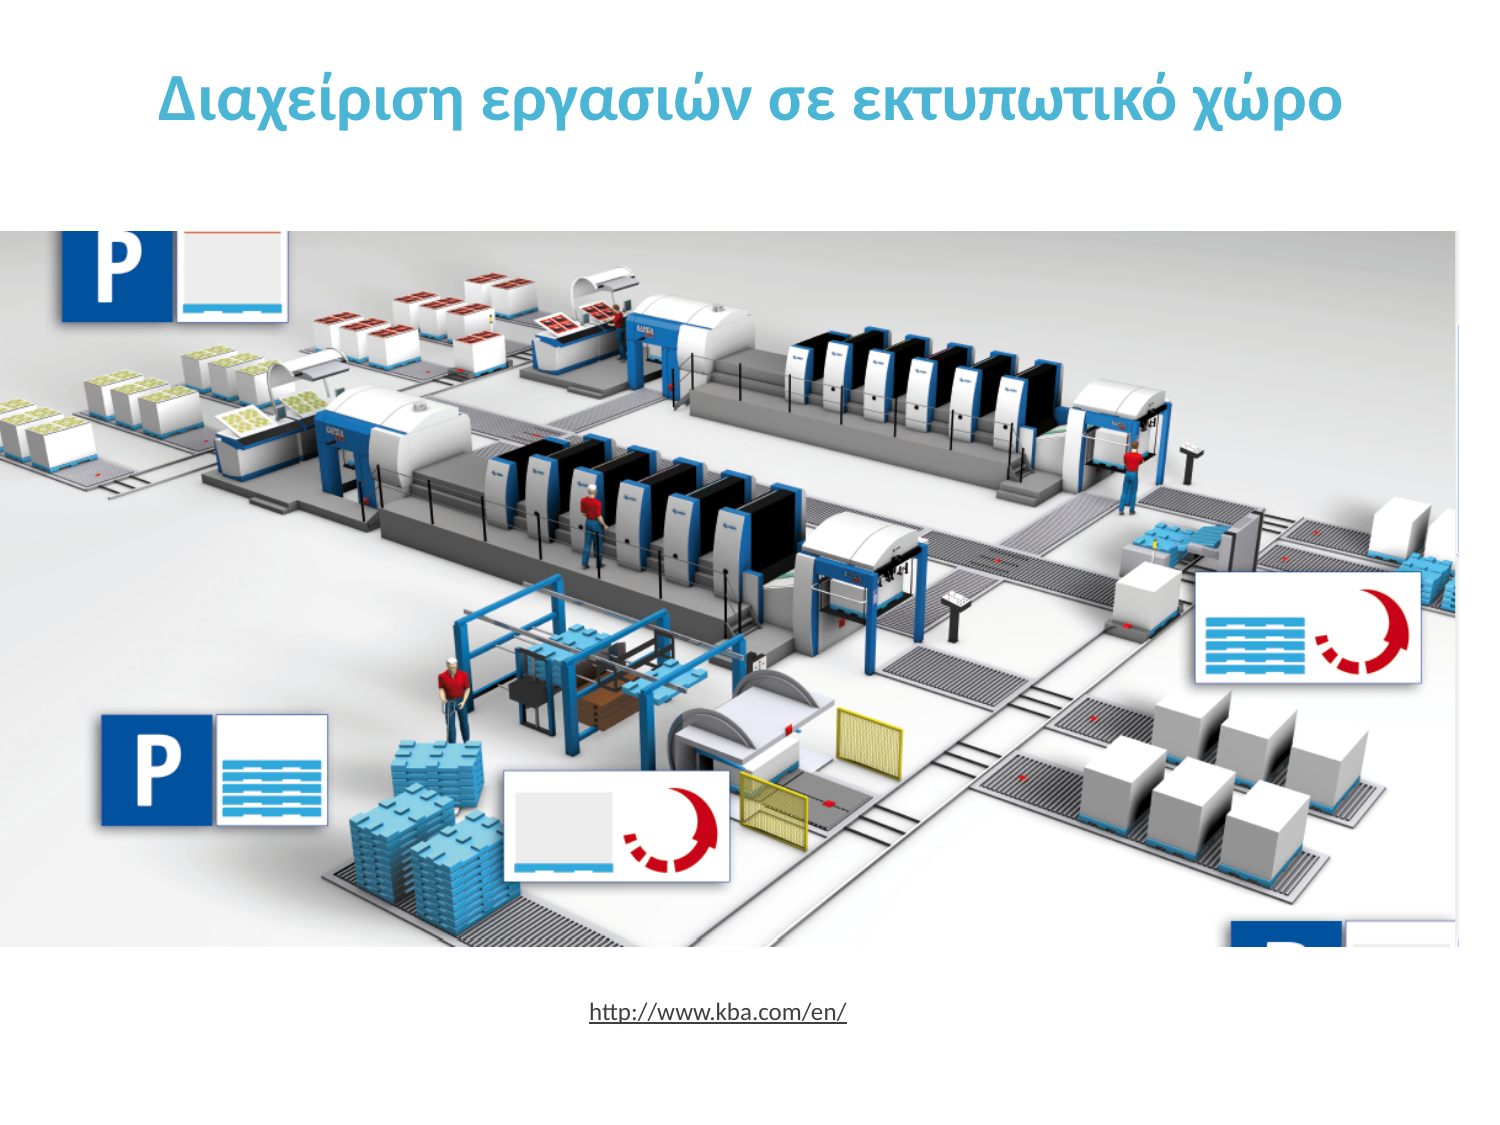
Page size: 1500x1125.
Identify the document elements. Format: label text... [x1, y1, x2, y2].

title Διαχείριση εργασιών σε εκτυπωτικό χώρο [76, 19, 1427, 169]
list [0, 231, 1459, 947]
text_box http://www.kba.com/en/ [574, 987, 862, 1033]
